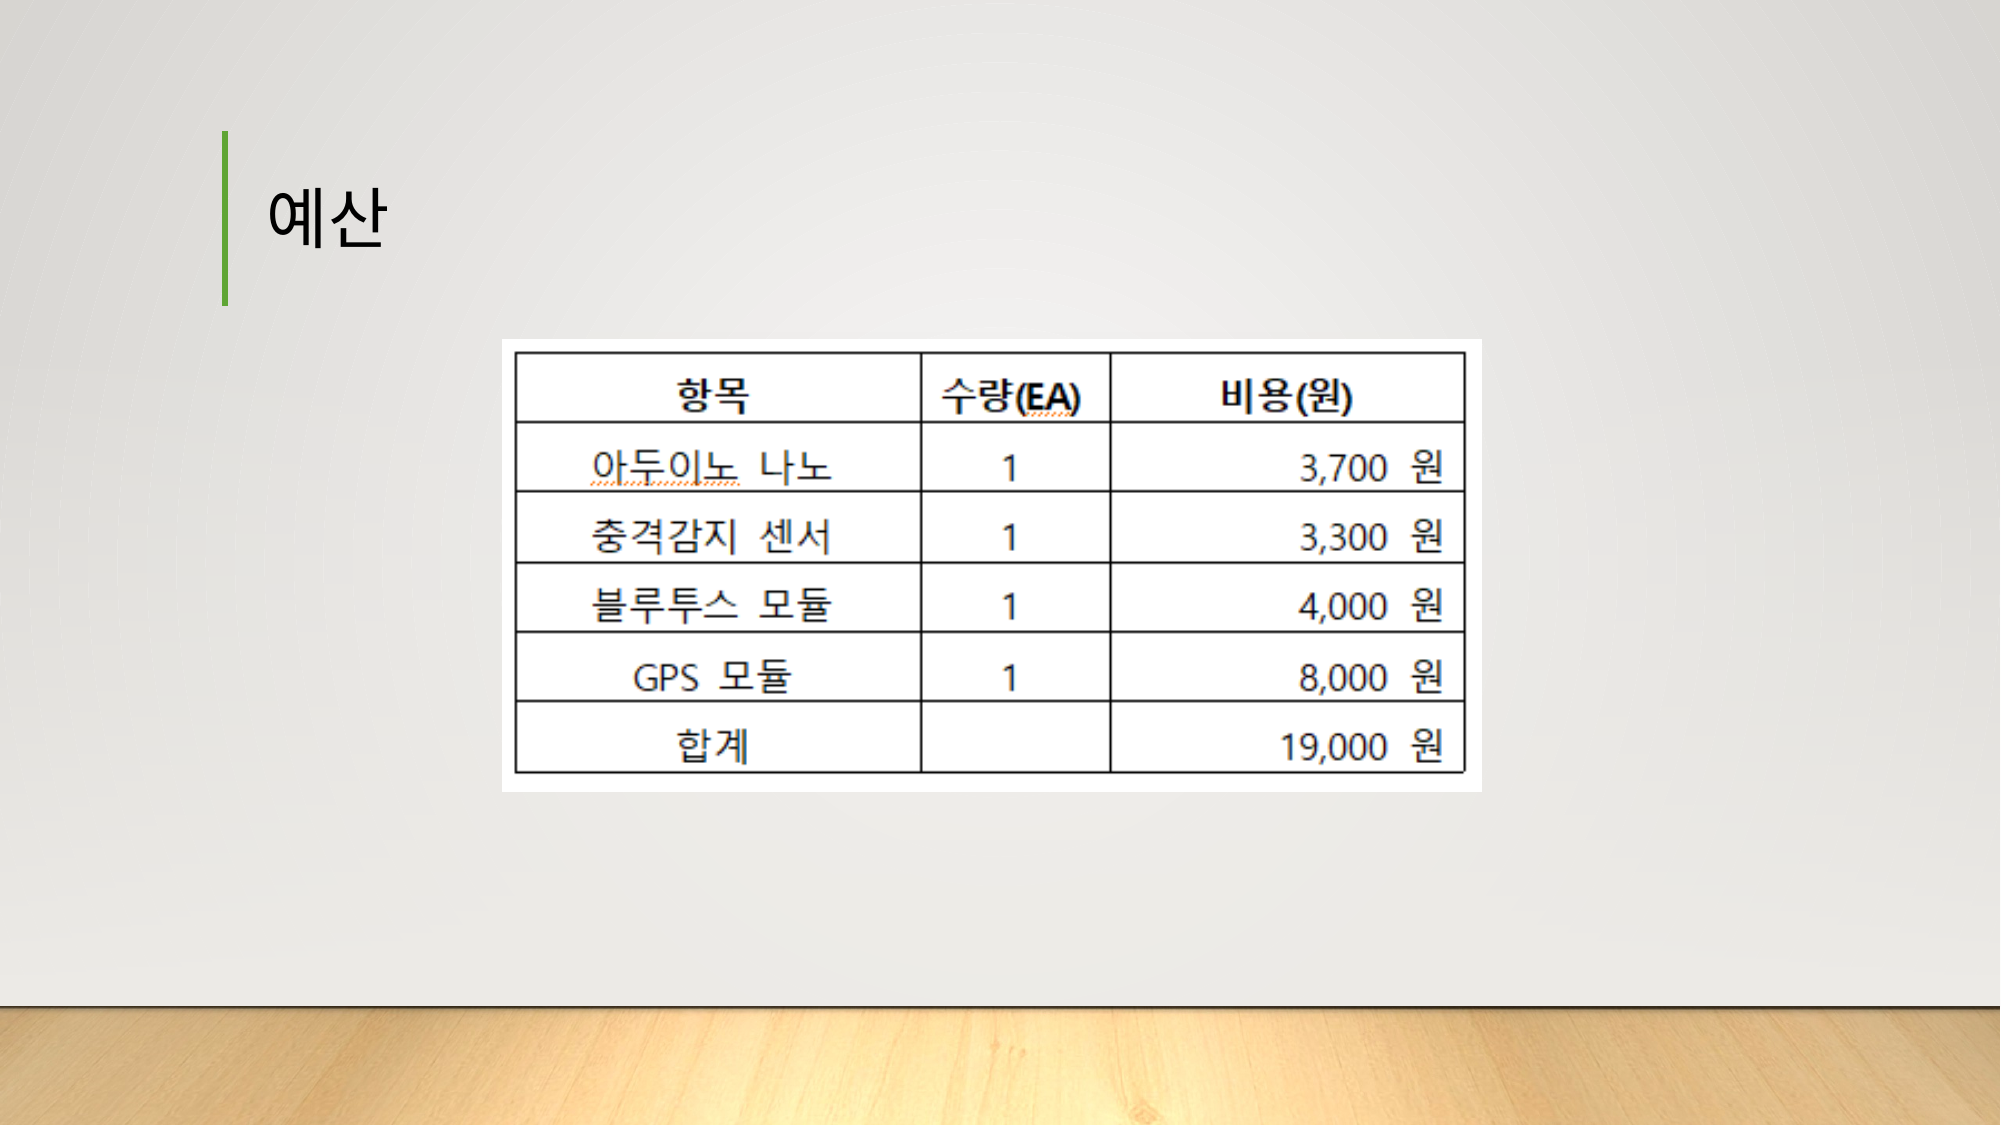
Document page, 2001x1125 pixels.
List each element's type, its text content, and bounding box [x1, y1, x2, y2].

picture [501, 339, 1483, 792]
text_box 예산 [251, 172, 420, 265]
picture [0, 1006, 2000, 1125]
